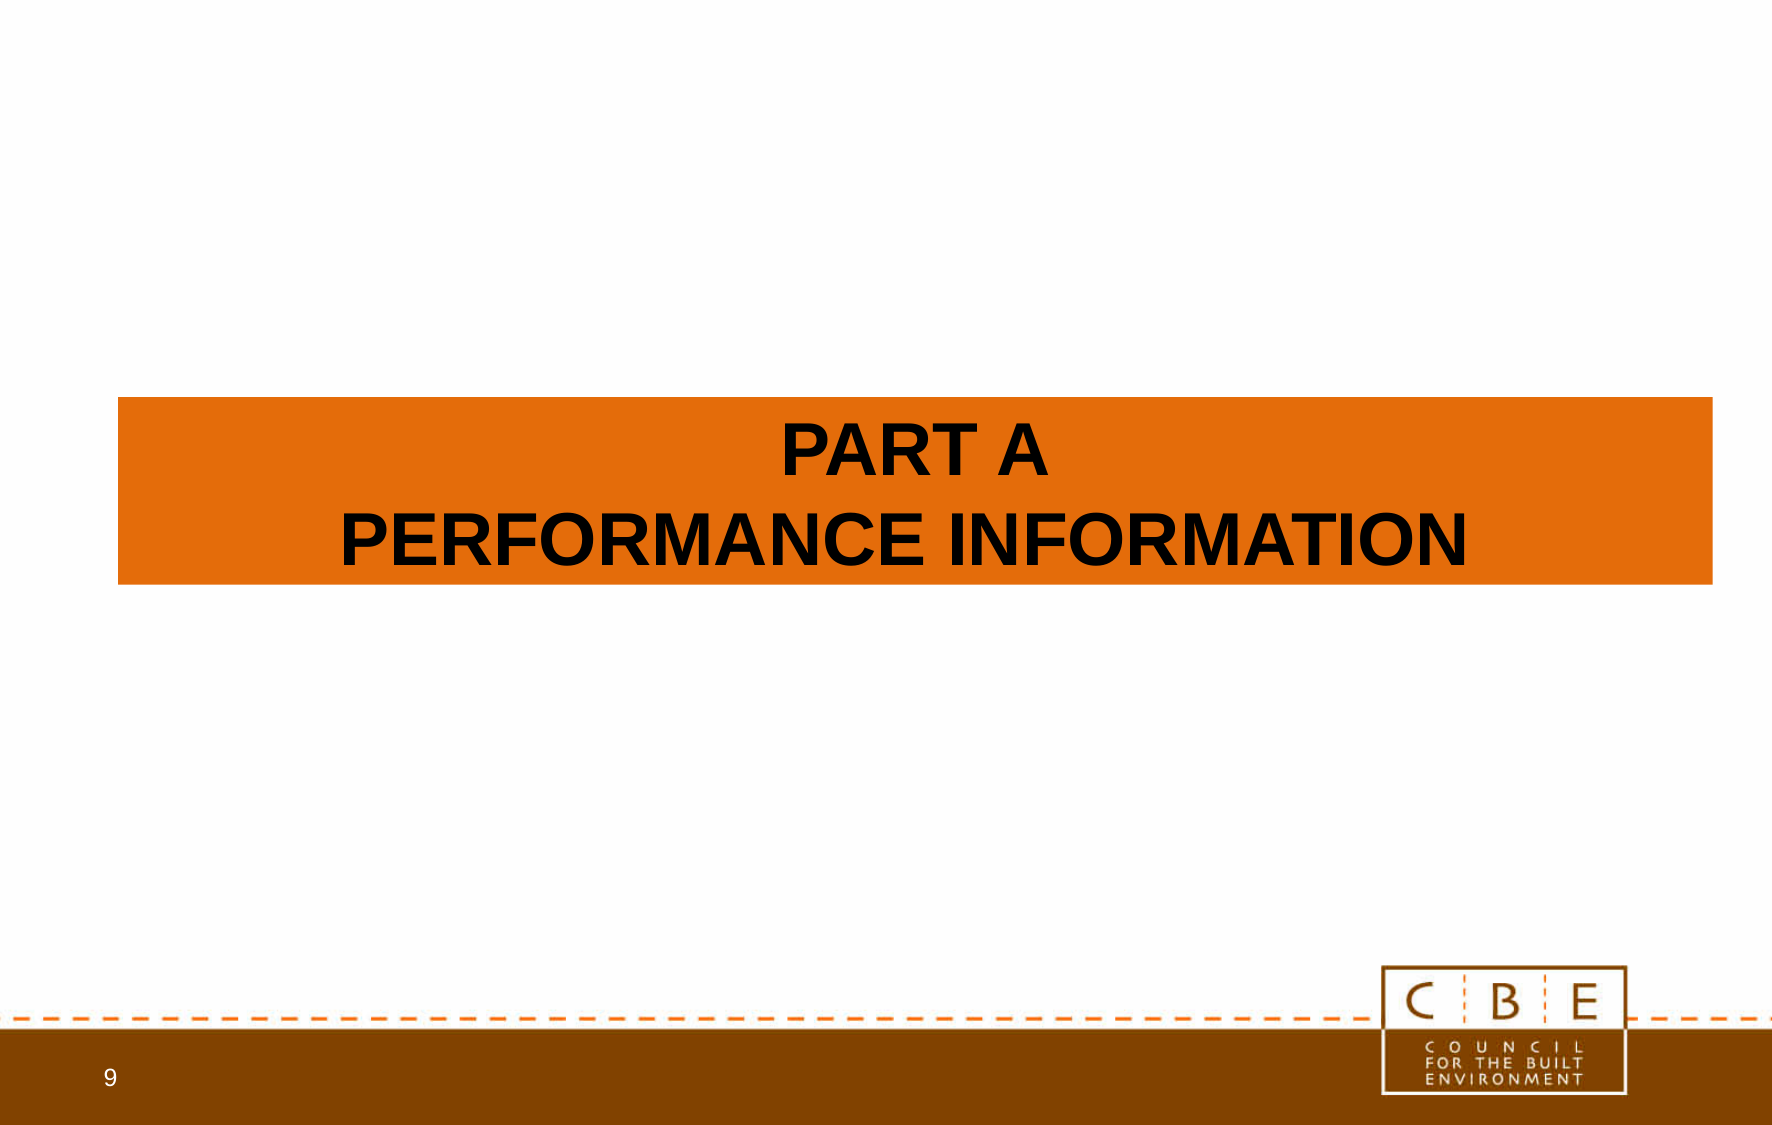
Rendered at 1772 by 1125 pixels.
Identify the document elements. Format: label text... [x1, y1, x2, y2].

picture [0, 0, 1772, 1125]
slide_number 9 [88, 1046, 503, 1107]
title PART A PERFORMANCE INFORMATION [118, 397, 1713, 585]
